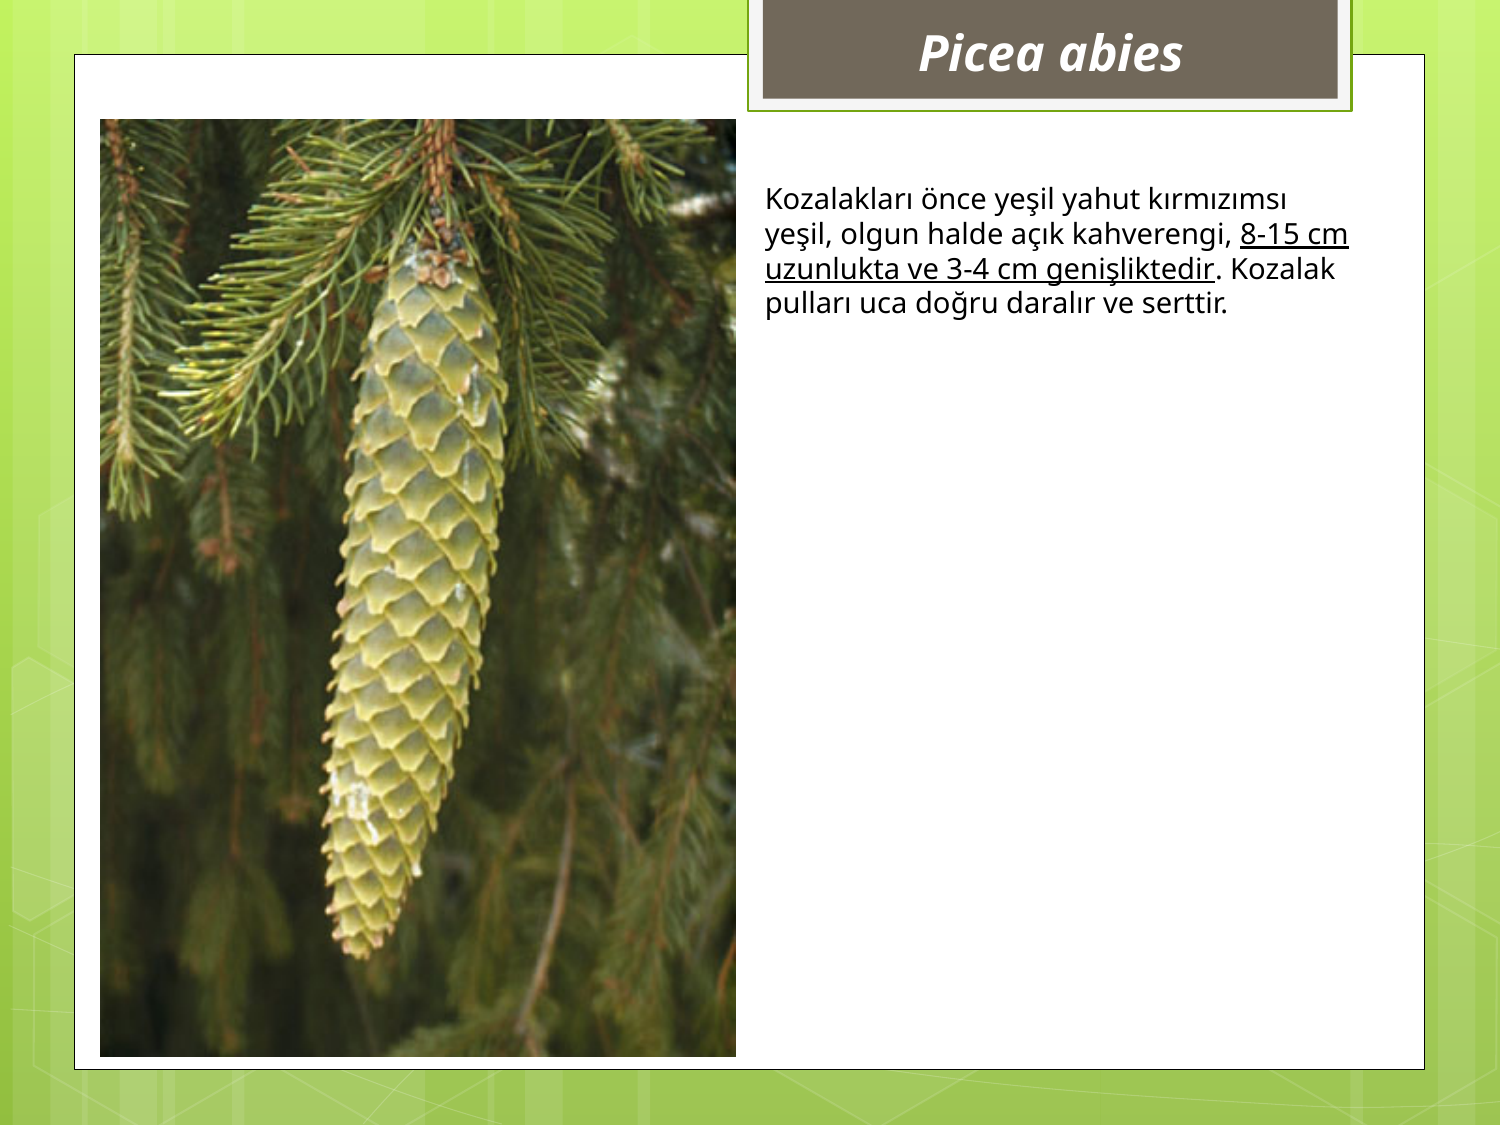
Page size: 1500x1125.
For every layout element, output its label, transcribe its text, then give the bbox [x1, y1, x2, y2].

text_box Kozalakları önce yeşil yahut kırmızımsı yeşil, olgun halde açık kahverengi, 8-15 cm uzunlukta ve 3-4 cm genişliktedir. Kozalak pulları uca doğru daralır ve serttir. [750, 172, 1376, 328]
text_box Picea abies [761, 13, 1341, 89]
picture [100, 118, 736, 1057]
